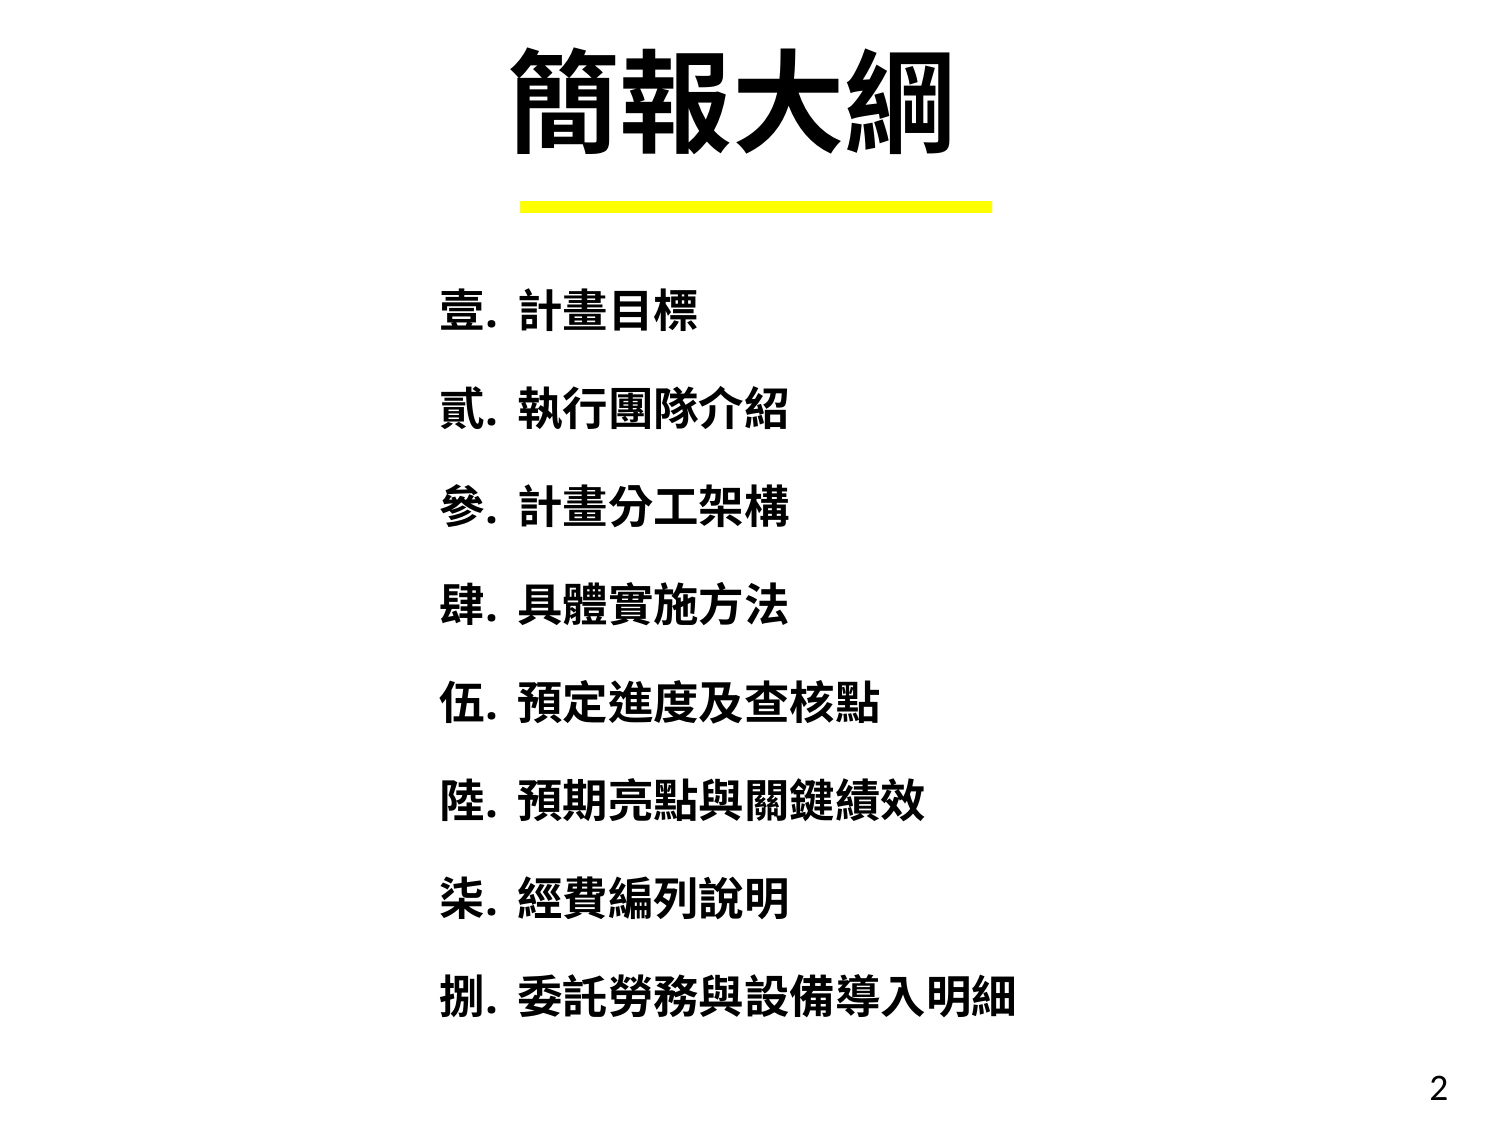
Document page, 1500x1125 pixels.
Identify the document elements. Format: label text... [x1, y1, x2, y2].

text_box 2 [1414, 1055, 1500, 1116]
title 簡報大綱 [85, 0, 1379, 218]
list 計畫目標 執行團隊介紹 計畫分工架構 具體實施方法 預定進度及查核點 預期亮點與關鍵績效 經費編列說明 委託勞務與設備導入明細 [424, 247, 1158, 1037]
